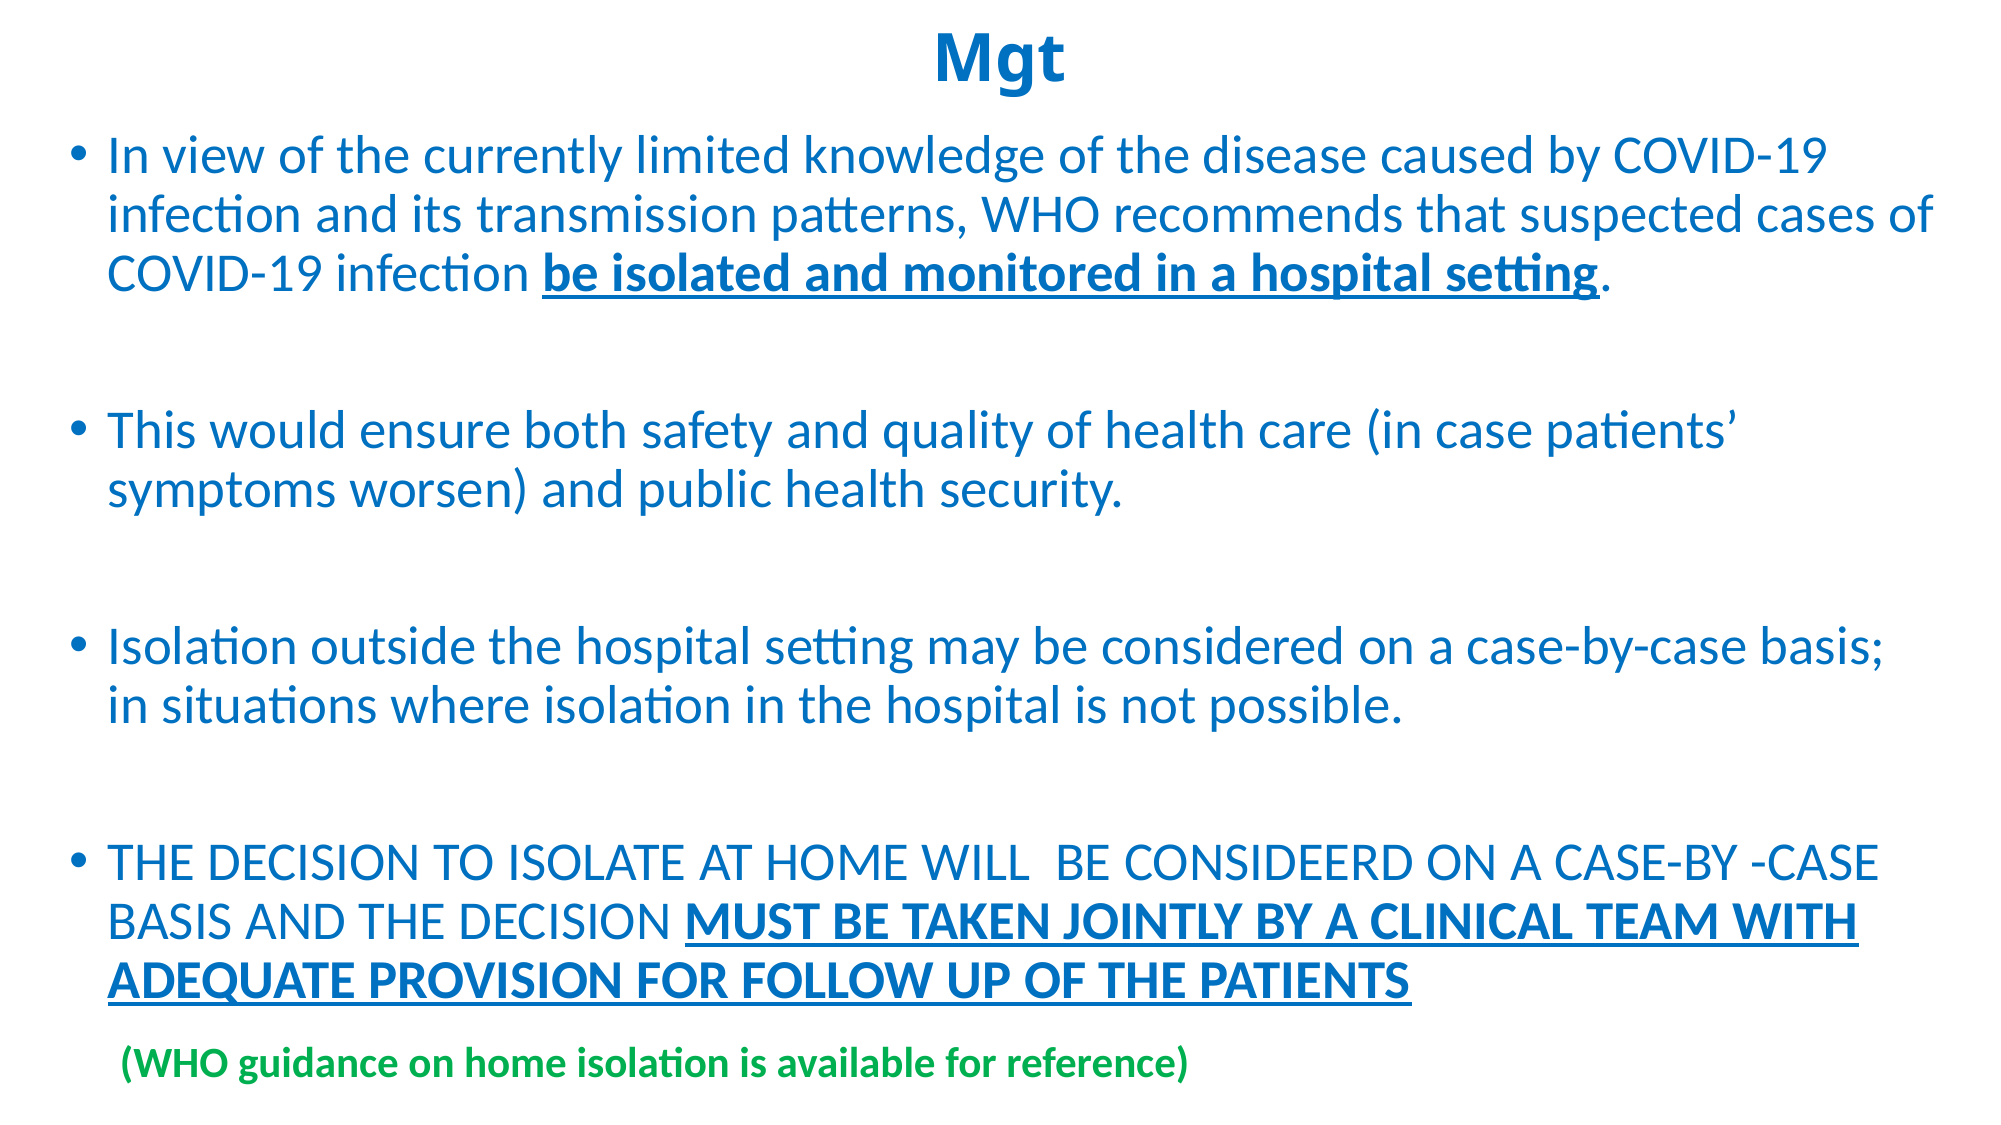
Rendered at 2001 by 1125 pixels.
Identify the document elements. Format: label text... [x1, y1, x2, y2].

list In view of the currently limited knowledge of the disease caused by COVID-19 infection and its transmission patterns, WHO recommends that suspected cases of COVID-19 infection be isolated and monitored in a hospital setting. This would ensure both safety and quality of health care (in case patients’ symptoms worsen) and public health security. Isolation outside the hospital setting may be considered on a case-by-case basis; in situations where isolation in the hospital is not possible. THE DECISION TO ISOLATE AT HOME WILL BE CONSIDEERD ON A CASE-BY -CASE BASIS AND THE DECISION MUST BE TAKEN JOINTLY BY A CLINICAL TEAM WITH ADEQUATE PROVISION FOR FOLLOW UP OF THE PATIENTS (WHO guidance on home isolation is available for reference) [54, 118, 1952, 1099]
title Mgt [137, 15, 1863, 103]
